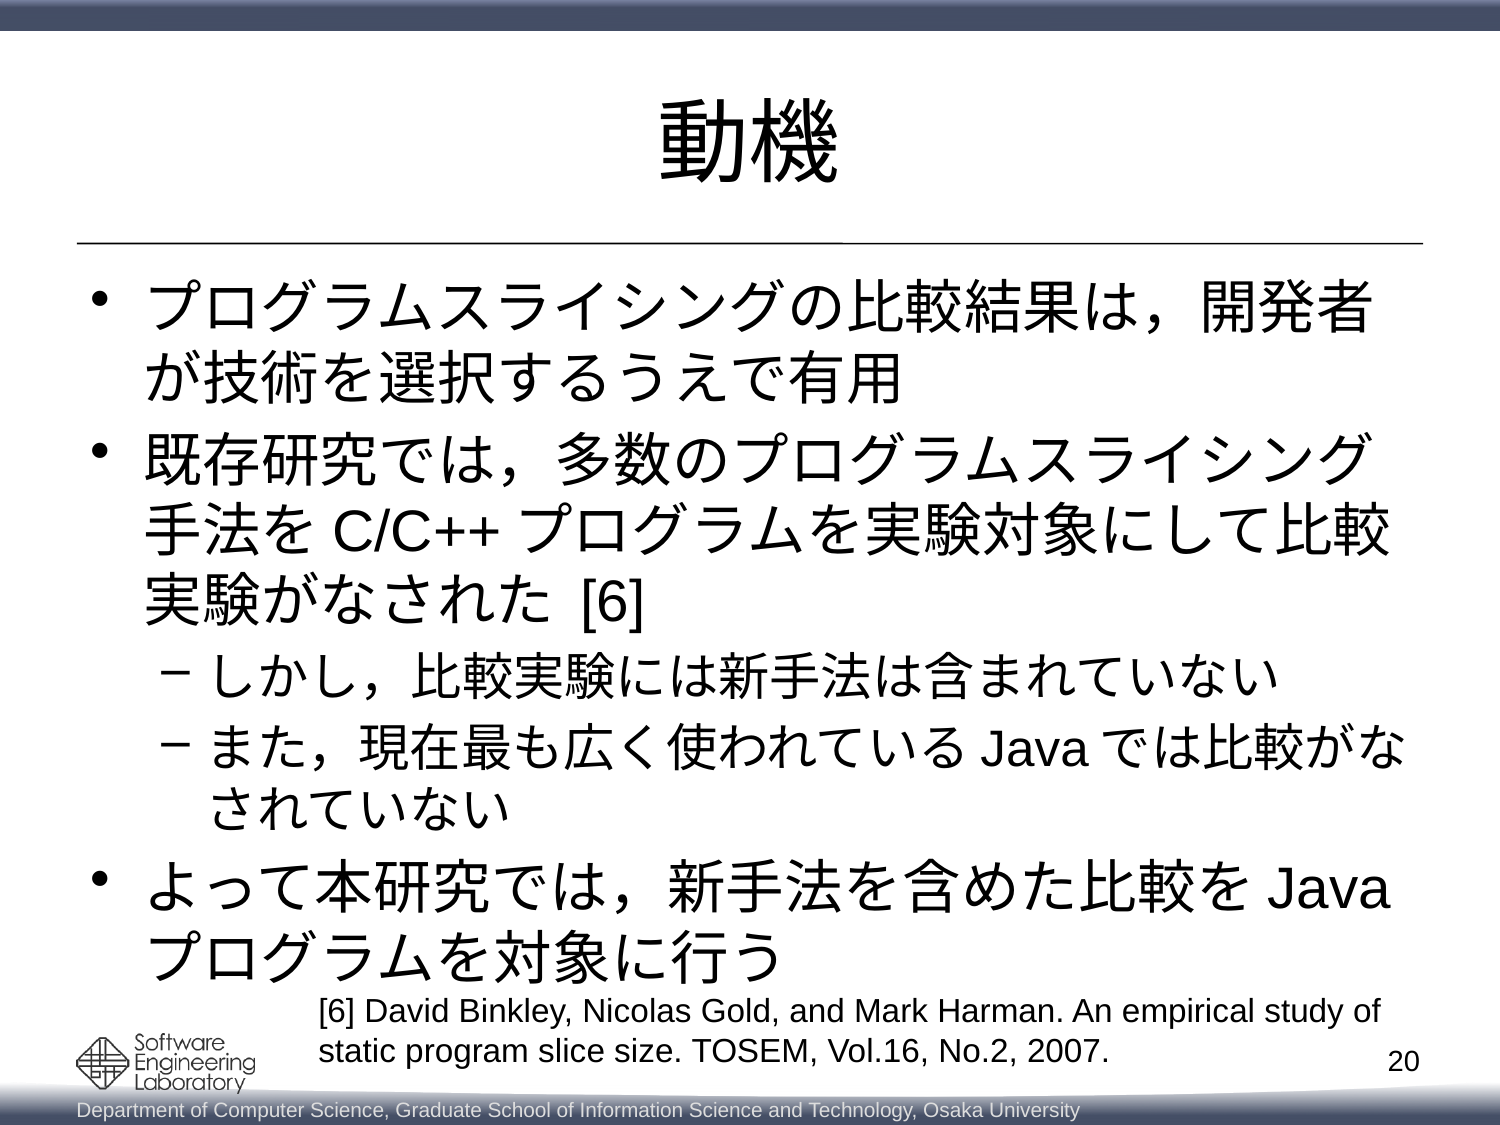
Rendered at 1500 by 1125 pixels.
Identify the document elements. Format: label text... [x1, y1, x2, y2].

picture [0, 0, 1500, 31]
title 動機 [74, 44, 1424, 233]
slide_number 20 [1246, 1034, 1436, 1083]
list プログラムスライシングの比較結果は，開発者が技術を選択するうえで有用 既存研究では，多数のプログラムスライシング手法をC/C++プログラムを実験対象にして比較実験がなされた [6] しかし，比較実験には新手法は含まれていない また，現在最も広く使われているJavaでは比較がなされていない よって本研究では，新手法を含めた比較をJavaプログラムを対象に行う [74, 262, 1426, 1006]
picture [0, 1033, 1500, 1125]
text_box [6] David Binkley, Nicolas Gold, and Mark Harman. An empirical study of static program slice size. TOSEM, Vol.16, No.2, 2007. [303, 981, 1398, 1077]
